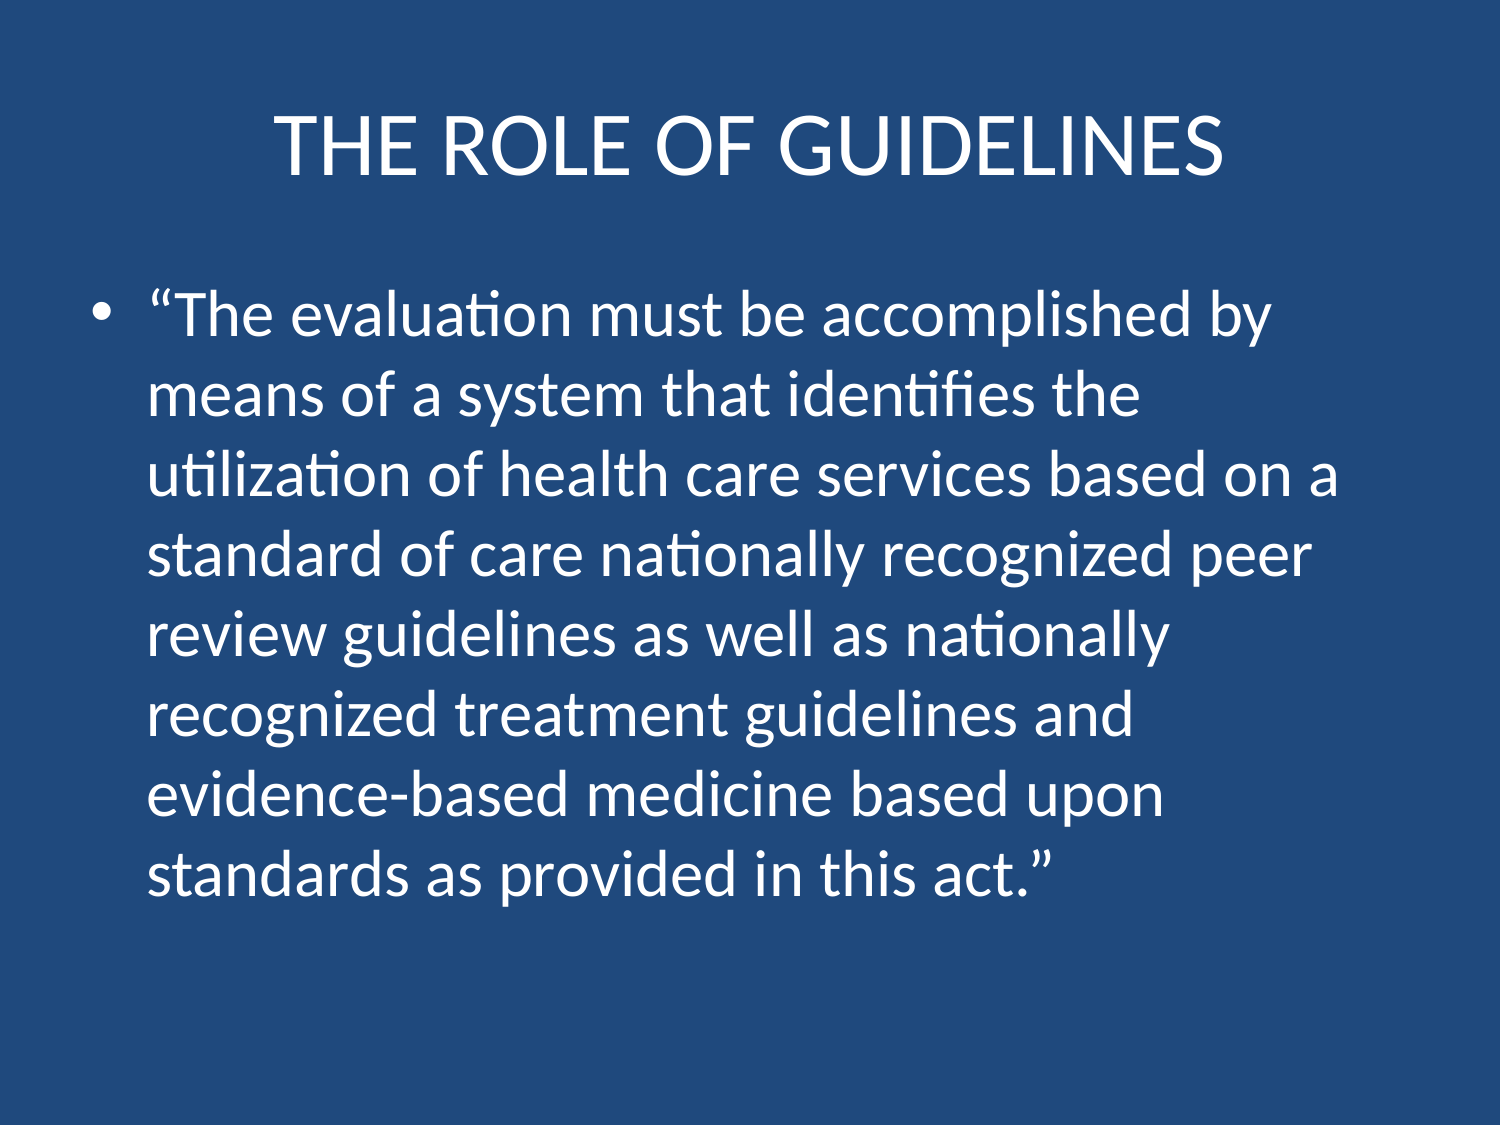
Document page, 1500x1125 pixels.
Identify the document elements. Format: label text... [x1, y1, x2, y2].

title THE ROLE OF GUIDELINES [75, 45, 1425, 233]
list “The evaluation must be accomplished by means of a system that identifies the utilization of health care services based on a standard of care nationally recognized peer review guidelines as well as nationally recognized treatment guidelines and evidence-based medicine based upon standards as provided in this act.” [75, 262, 1425, 1005]
